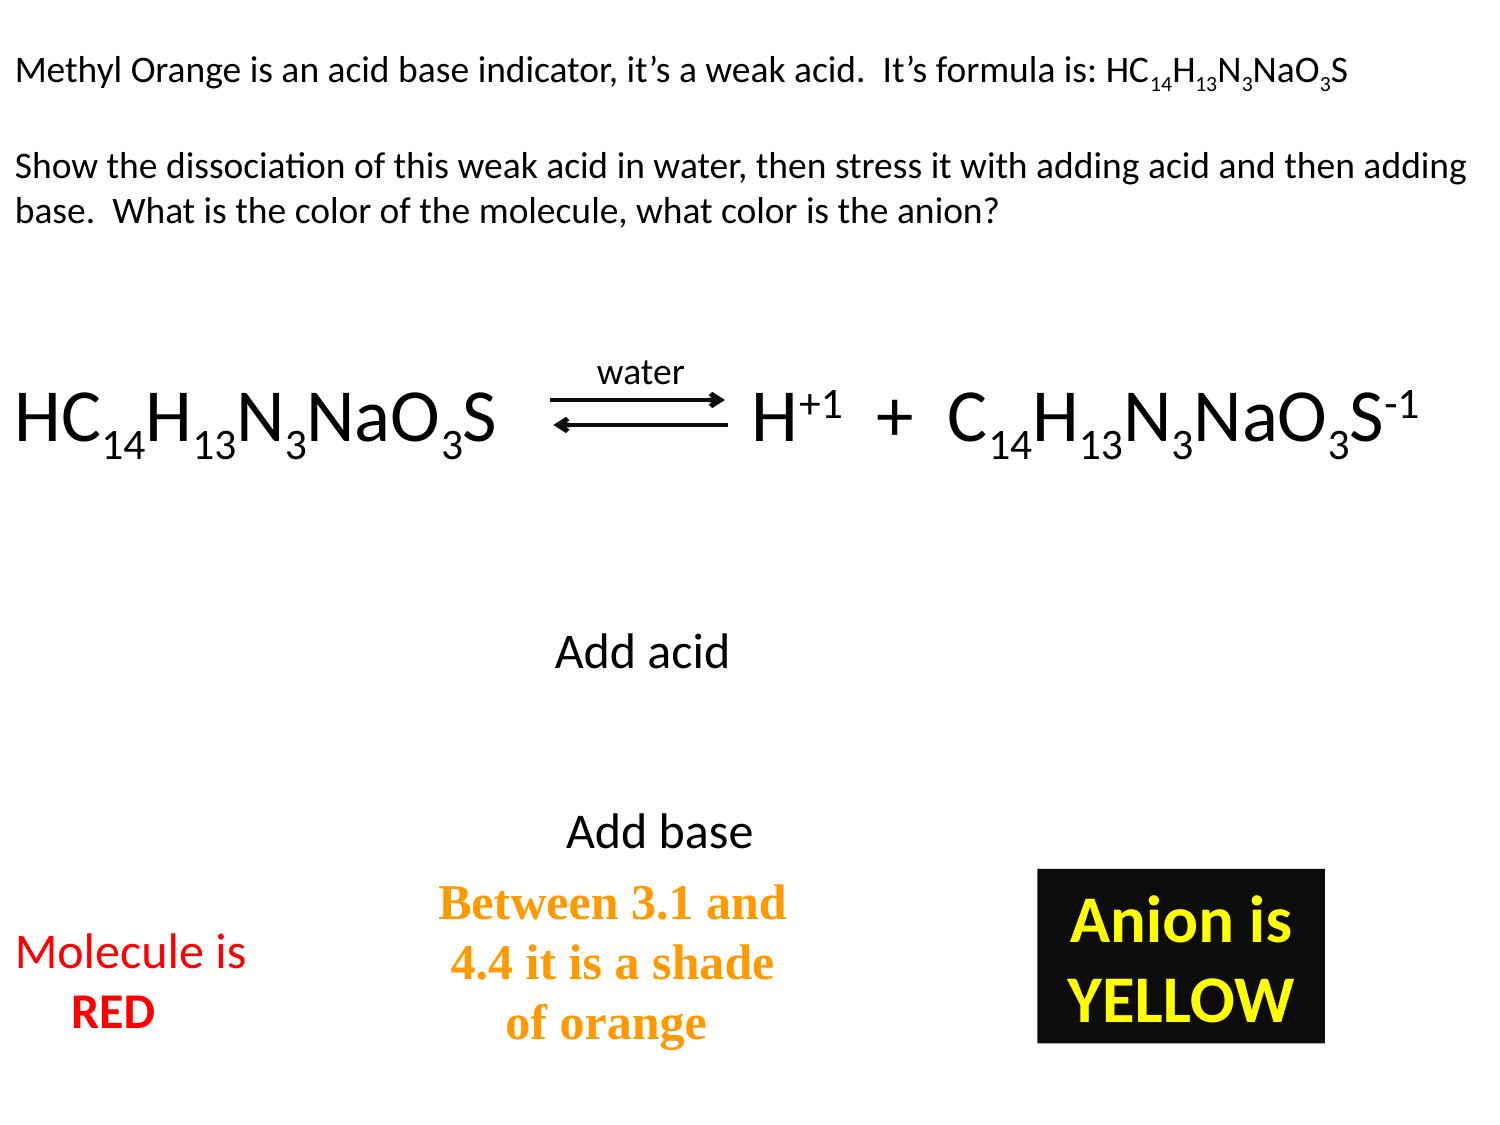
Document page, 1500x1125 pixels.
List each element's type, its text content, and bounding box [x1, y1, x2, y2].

text_box Between 3.1 and 4.4 it is a shade of orange [412, 862, 813, 1058]
text_box water [564, 340, 718, 399]
text_box Anion is YELLOW [1037, 868, 1325, 1044]
text_box Methyl Orange is an acid base indicator, it’s a weak acid. It’s formula is: HC14H13N3NaO3S Show the dissociation of this weak acid in water, then stress it with adding acid and then adding base. What is the color of the molecule, what color is the anion? HC14H13N3NaO3S H+1 + C14H13N3NaO3S-1 Add acid Add base Molecule is RED [0, 37, 1500, 1125]
